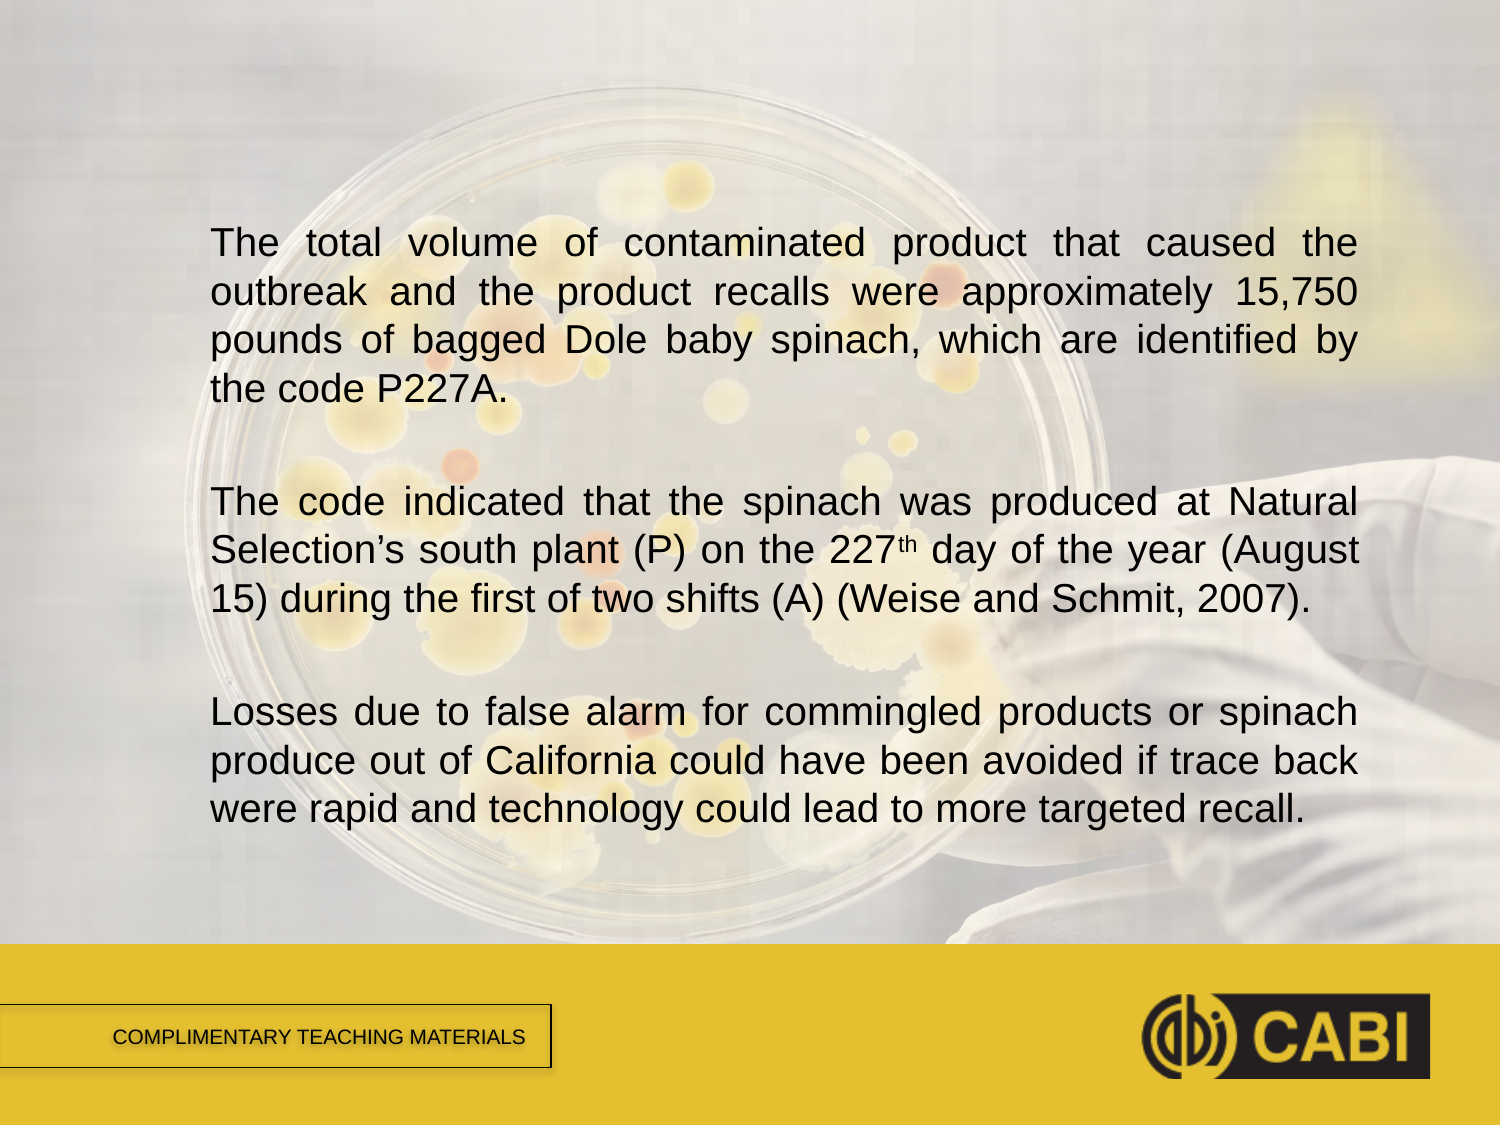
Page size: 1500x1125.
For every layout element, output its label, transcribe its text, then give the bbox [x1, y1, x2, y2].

list The total volume of contaminated product that caused the outbreak and the product recalls were approximately 15,750 pounds of bagged Dole baby spinach, which are identified by the code P227A. The code indicated that the spinach was produced at Natural Selection’s south plant (P) on the 227th day of the year (August 15) during the first of two shifts (A) (Weise and Schmit, 2007). Losses due to false alarm for commingled products or spinach produce out of California could have been avoided if trace back were rapid and technology could lead to more targeted recall. [195, 208, 1376, 917]
